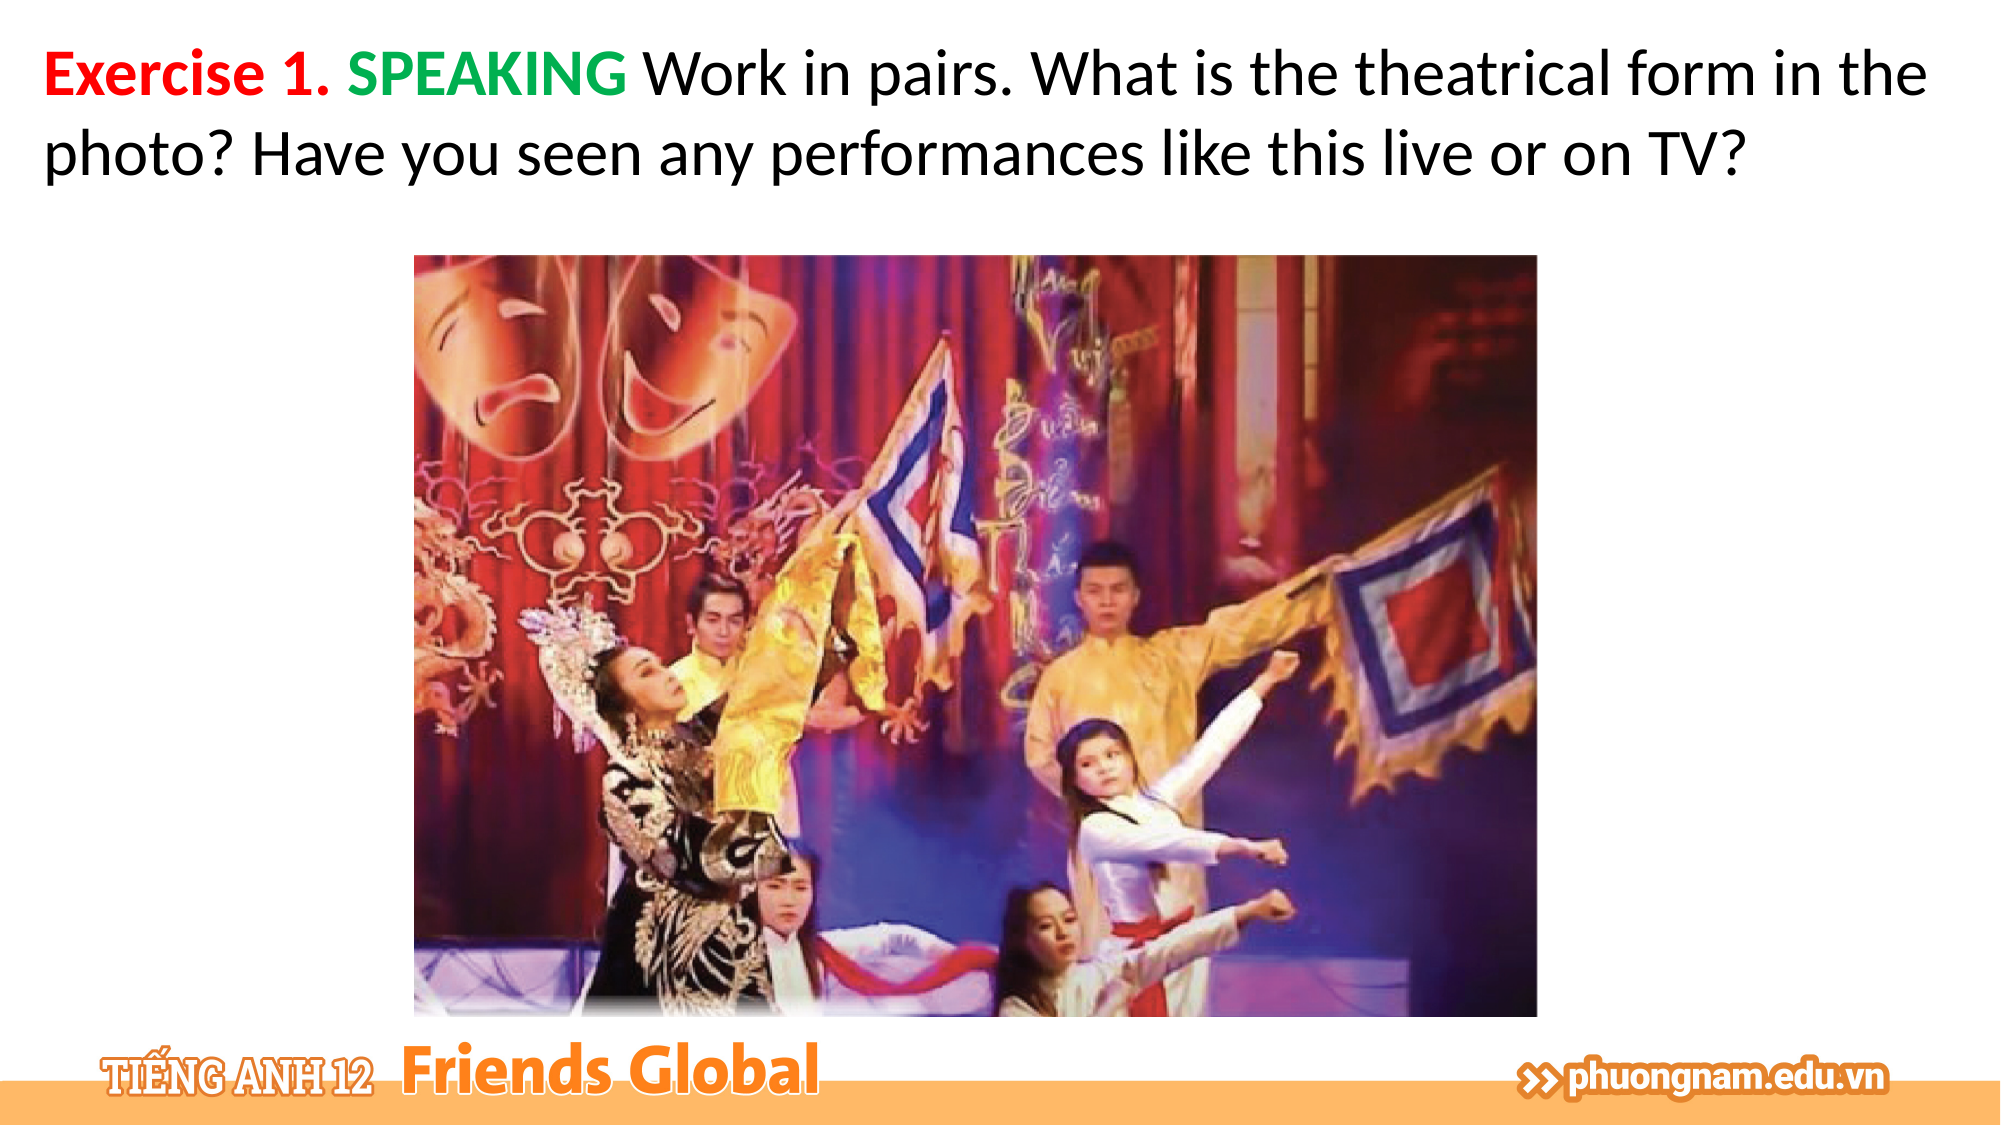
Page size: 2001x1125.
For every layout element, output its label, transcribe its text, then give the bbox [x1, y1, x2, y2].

text_box Exercise 1. SPEAKING Work in pairs. What is the theatrical form in the photo? Have you seen any performances like this live or on TV? [28, 21, 2000, 197]
picture [0, 0, 2001, 1125]
